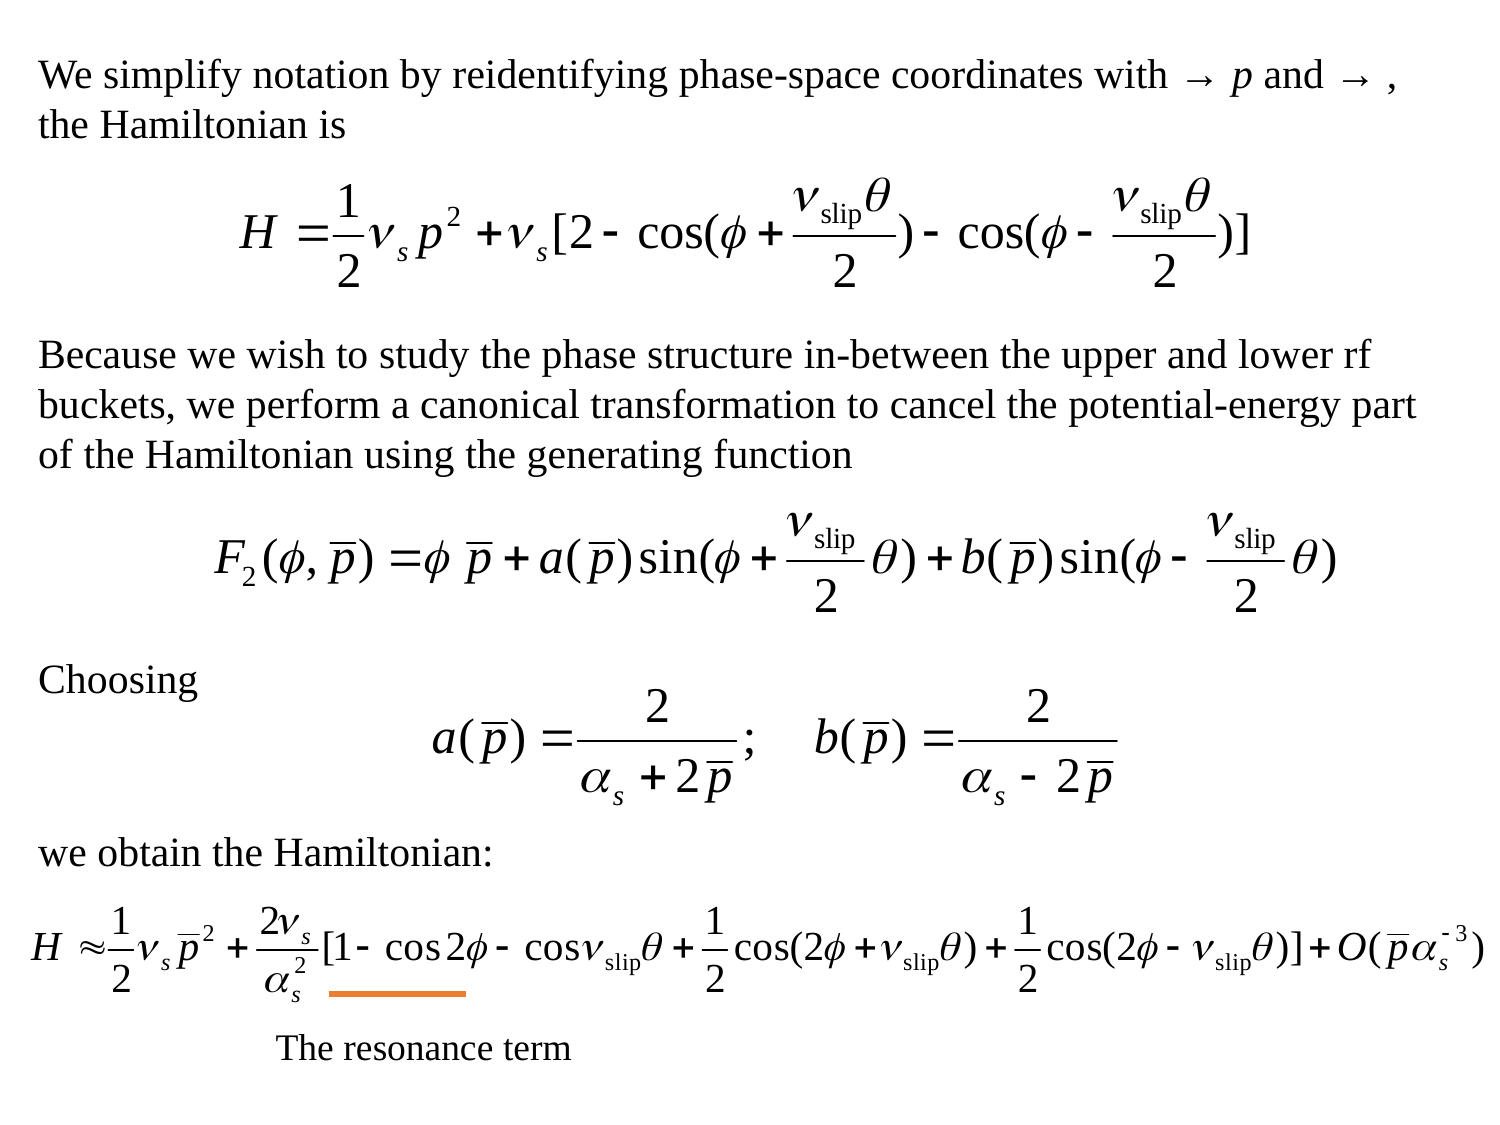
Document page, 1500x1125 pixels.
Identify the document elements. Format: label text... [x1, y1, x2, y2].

text_box Because we wish to study the phase structure in-between the upper and lower rf buckets, we perform a canonical transformation to cancel the potential-energy part of the Hamiltonian using the generating function [23, 319, 1447, 485]
text_box we obtain the Hamiltonian: [23, 817, 552, 882]
text_box Choosing [23, 644, 252, 710]
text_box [254, 994, 594, 1077]
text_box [424, 674, 1129, 817]
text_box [230, 161, 1256, 299]
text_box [205, 486, 1347, 624]
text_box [23, 894, 1494, 1012]
